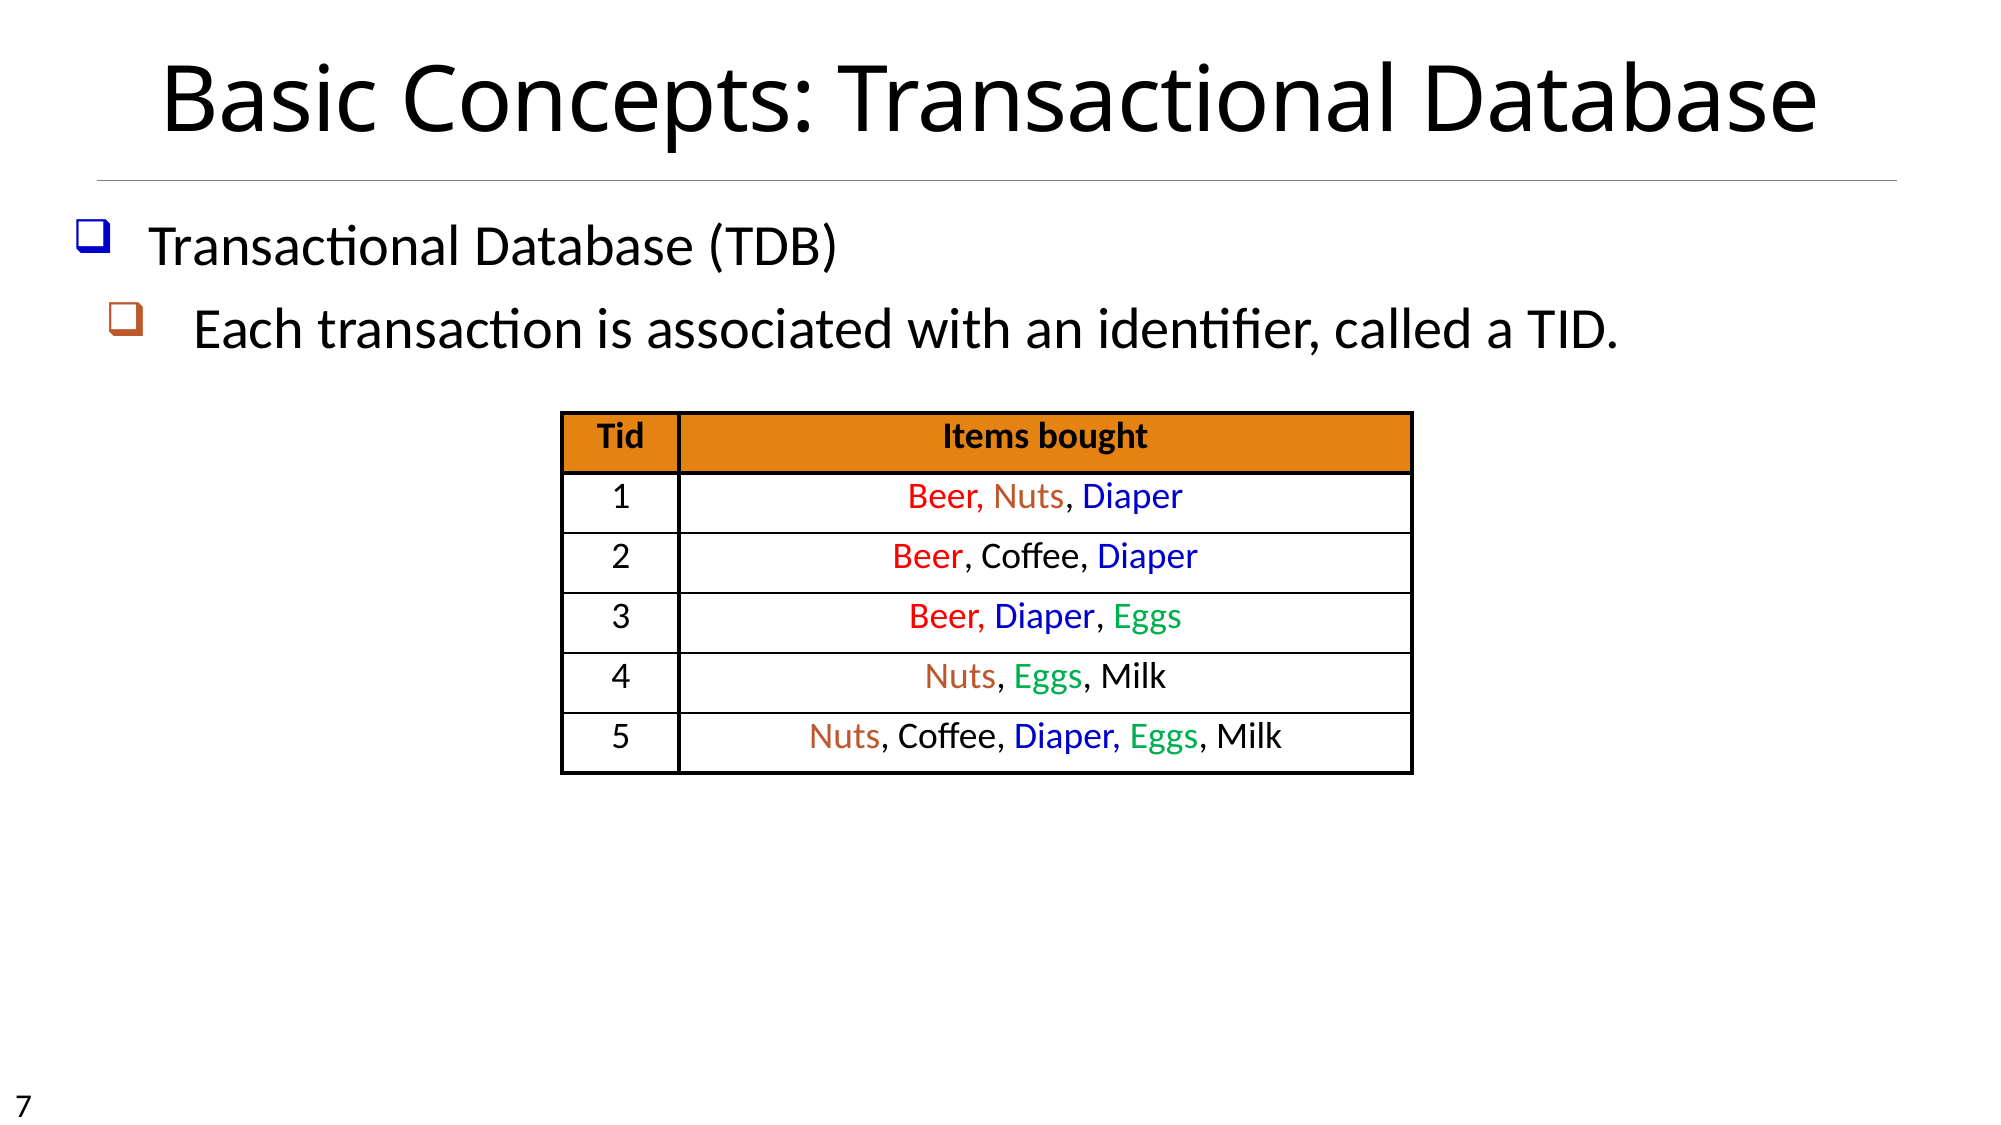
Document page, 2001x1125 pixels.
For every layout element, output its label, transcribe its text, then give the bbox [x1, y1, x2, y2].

table_header Items bought [681, 415, 1410, 471]
table_cell 4 [564, 654, 677, 712]
table_cell 2 [564, 534, 677, 592]
table_cell Beer, Coffee, Diaper [681, 534, 1410, 592]
table_cell 1 [564, 475, 677, 532]
table_cell Beer, Nuts, Diaper [681, 475, 1410, 532]
table_cell Nuts, Eggs, Milk [681, 654, 1410, 712]
list Transactional Database (TDB) Each transaction is associated with an identifier, called a TID. [57, 200, 1929, 1084]
table_header Tid [564, 415, 677, 471]
table_cell Beer, Diaper, Eggs [681, 594, 1410, 652]
table_cell 5 [564, 714, 677, 771]
table_cell 3 [564, 594, 677, 652]
table_cell Nuts, Coffee, Diaper, Eggs, Milk [681, 714, 1410, 771]
title Basic Concepts: Transactional Database [57, 36, 1923, 158]
